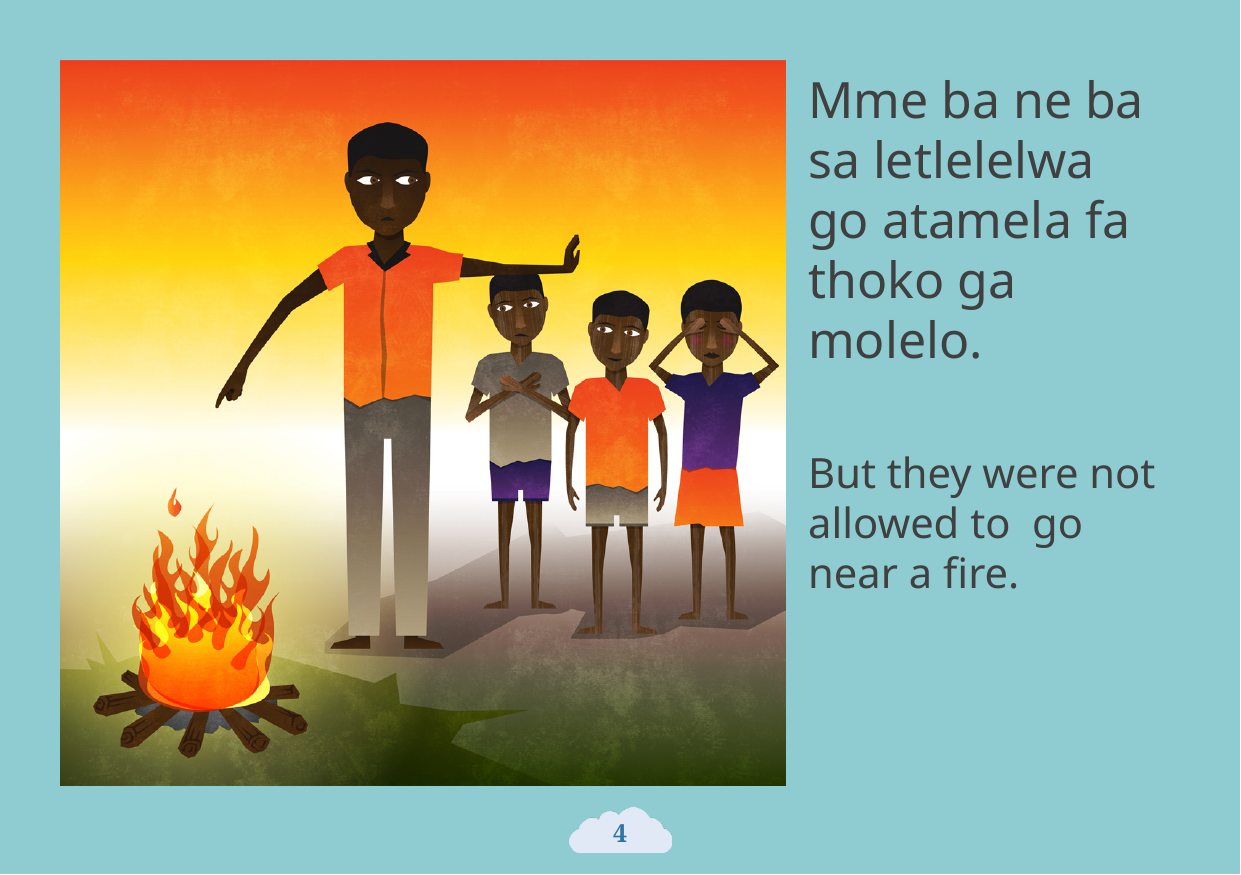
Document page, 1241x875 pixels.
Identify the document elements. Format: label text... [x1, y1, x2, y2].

picture [60, 60, 786, 786]
list Mme ba ne ba sa letlelelwa go atamela fa thoko ga molelo. But they were not allowed to go near a fire. [796, 62, 1179, 781]
slide_number 4 [569, 810, 672, 857]
